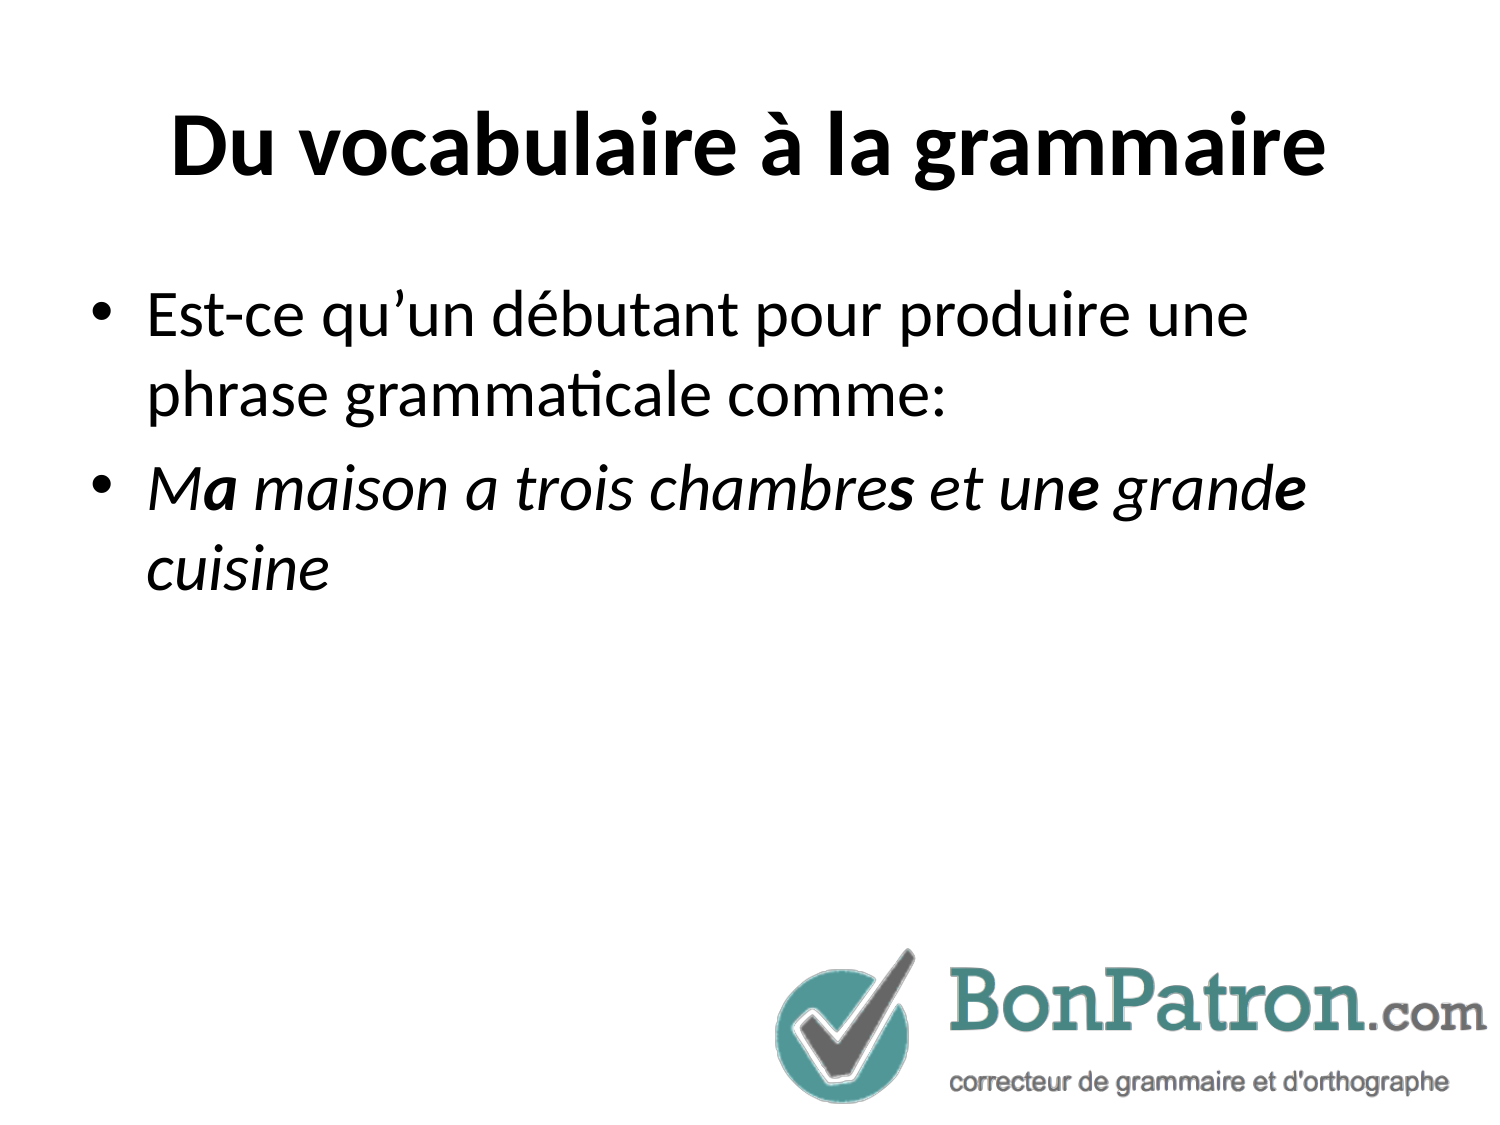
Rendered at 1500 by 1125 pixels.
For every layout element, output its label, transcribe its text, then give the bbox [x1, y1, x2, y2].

title Du vocabulaire à la grammaire [75, 45, 1425, 233]
list Est-ce qu’un débutant pour produire une phrase grammaticale comme: Ma maison a trois chambres et une grande cuisine [75, 262, 1425, 1005]
picture [769, 940, 1494, 1114]
